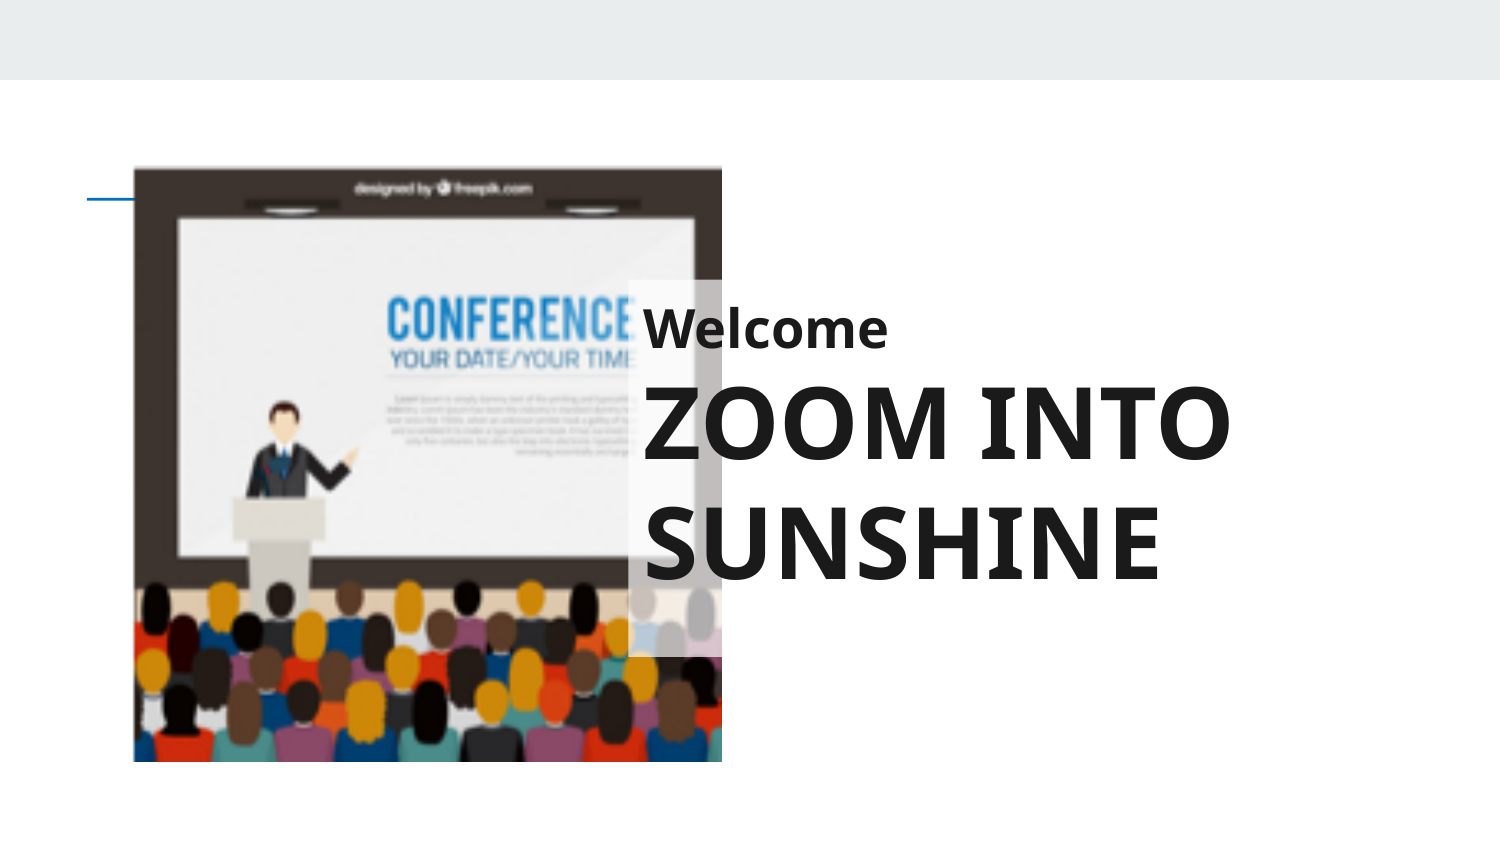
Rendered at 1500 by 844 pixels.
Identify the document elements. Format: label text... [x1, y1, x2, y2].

picture [131, 164, 722, 762]
title Welcome ZOOM INTO SUNSHINE [727, 279, 1469, 657]
